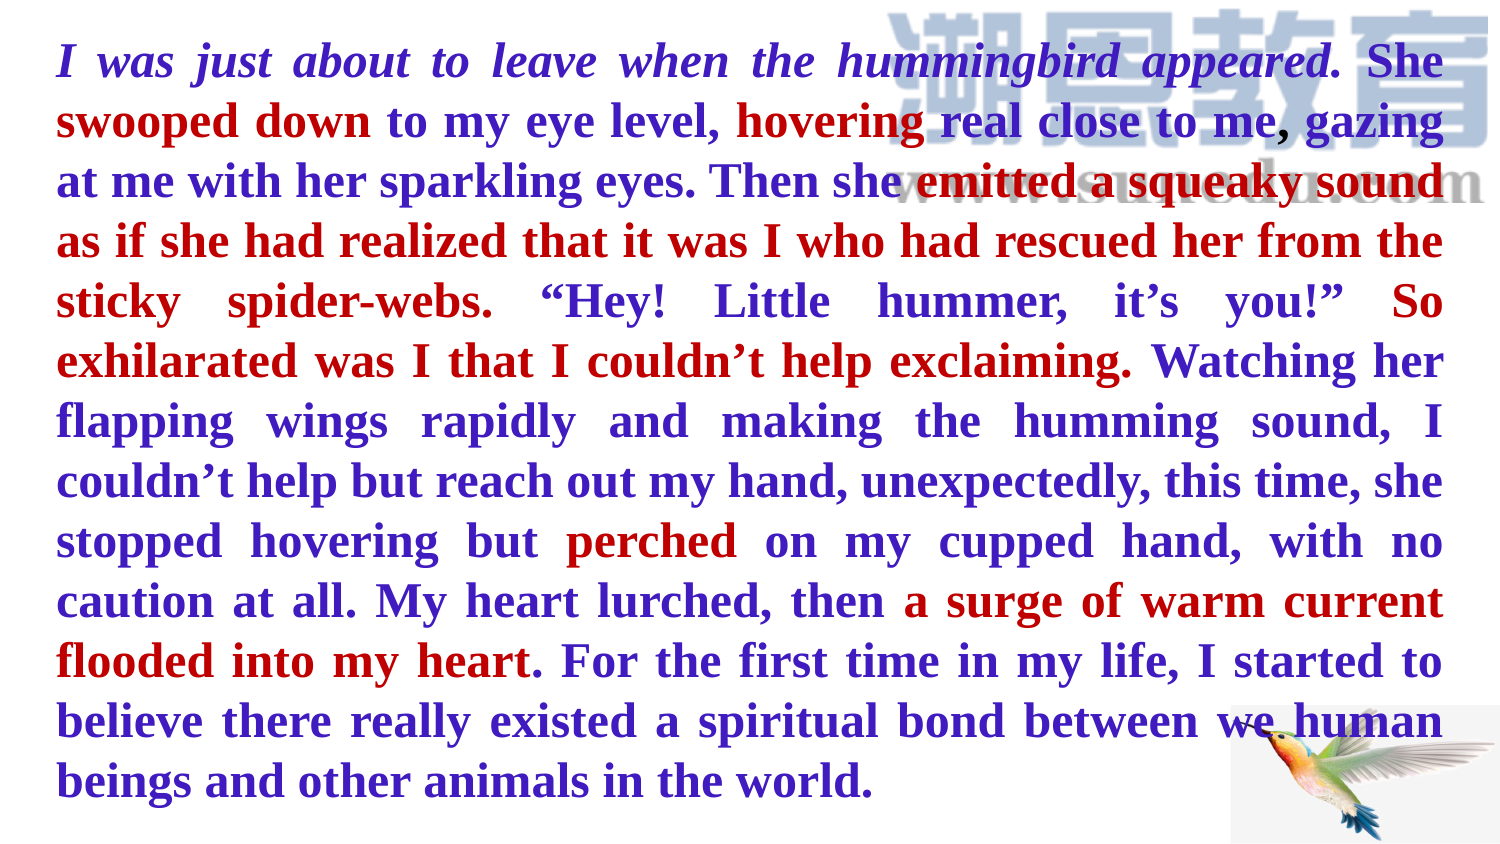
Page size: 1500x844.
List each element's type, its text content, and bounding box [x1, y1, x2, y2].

picture [884, 7, 1488, 203]
text_box I was just about to leave when the hummingbird appeared. She swooped down to my eye level, hovering real close to me, gazing at me with her sparkling eyes. Then she emitted a squeaky sound as if she had realized that it was I who had rescued her from the sticky spider-webs. “Hey! Little hummer, it’s you!” So exhilarated was I that I couldn’t help exclaiming. Watching her flapping wings rapidly and making the humming sound, I couldn’t help but reach out my hand, unexpectedly, this time, she stopped hovering but perched on my cupped hand, with no caution at all. My heart lurched, then a surge of warm current flooded into my heart. For the first time in my life, I started to believe there really existed a spiritual bond between we human beings and other animals in the world. [41, 20, 1459, 844]
picture [1229, 705, 1500, 844]
